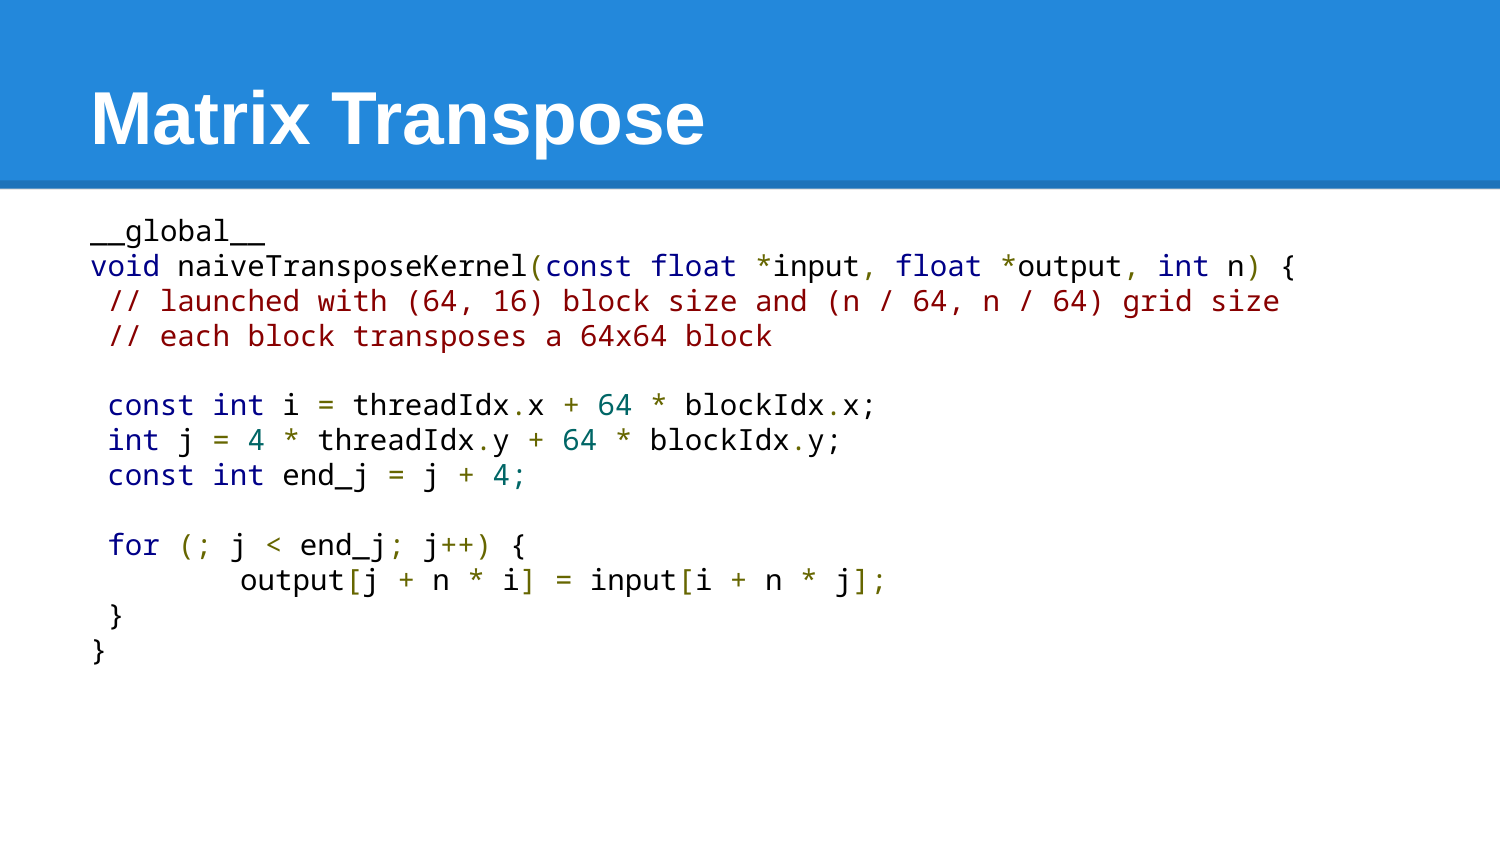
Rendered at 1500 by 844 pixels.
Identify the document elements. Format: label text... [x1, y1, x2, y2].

title Matrix Transpose [75, 33, 1425, 175]
list __global__ void naiveTransposeKernel(const float *input, float *output, int n) { // launched with (64, 16) block size and (n / 64, n / 64) grid size // each block transposes a 64x64 block const int i = threadIdx.x + 64 * blockIdx.x; int j = 4 * threadIdx.y + 64 * blockIdx.y; const int end_j = j + 4; for (; j < end_j; j++) { output[j + n * i] = input[i + n * j]; } } [75, 196, 1425, 808]
